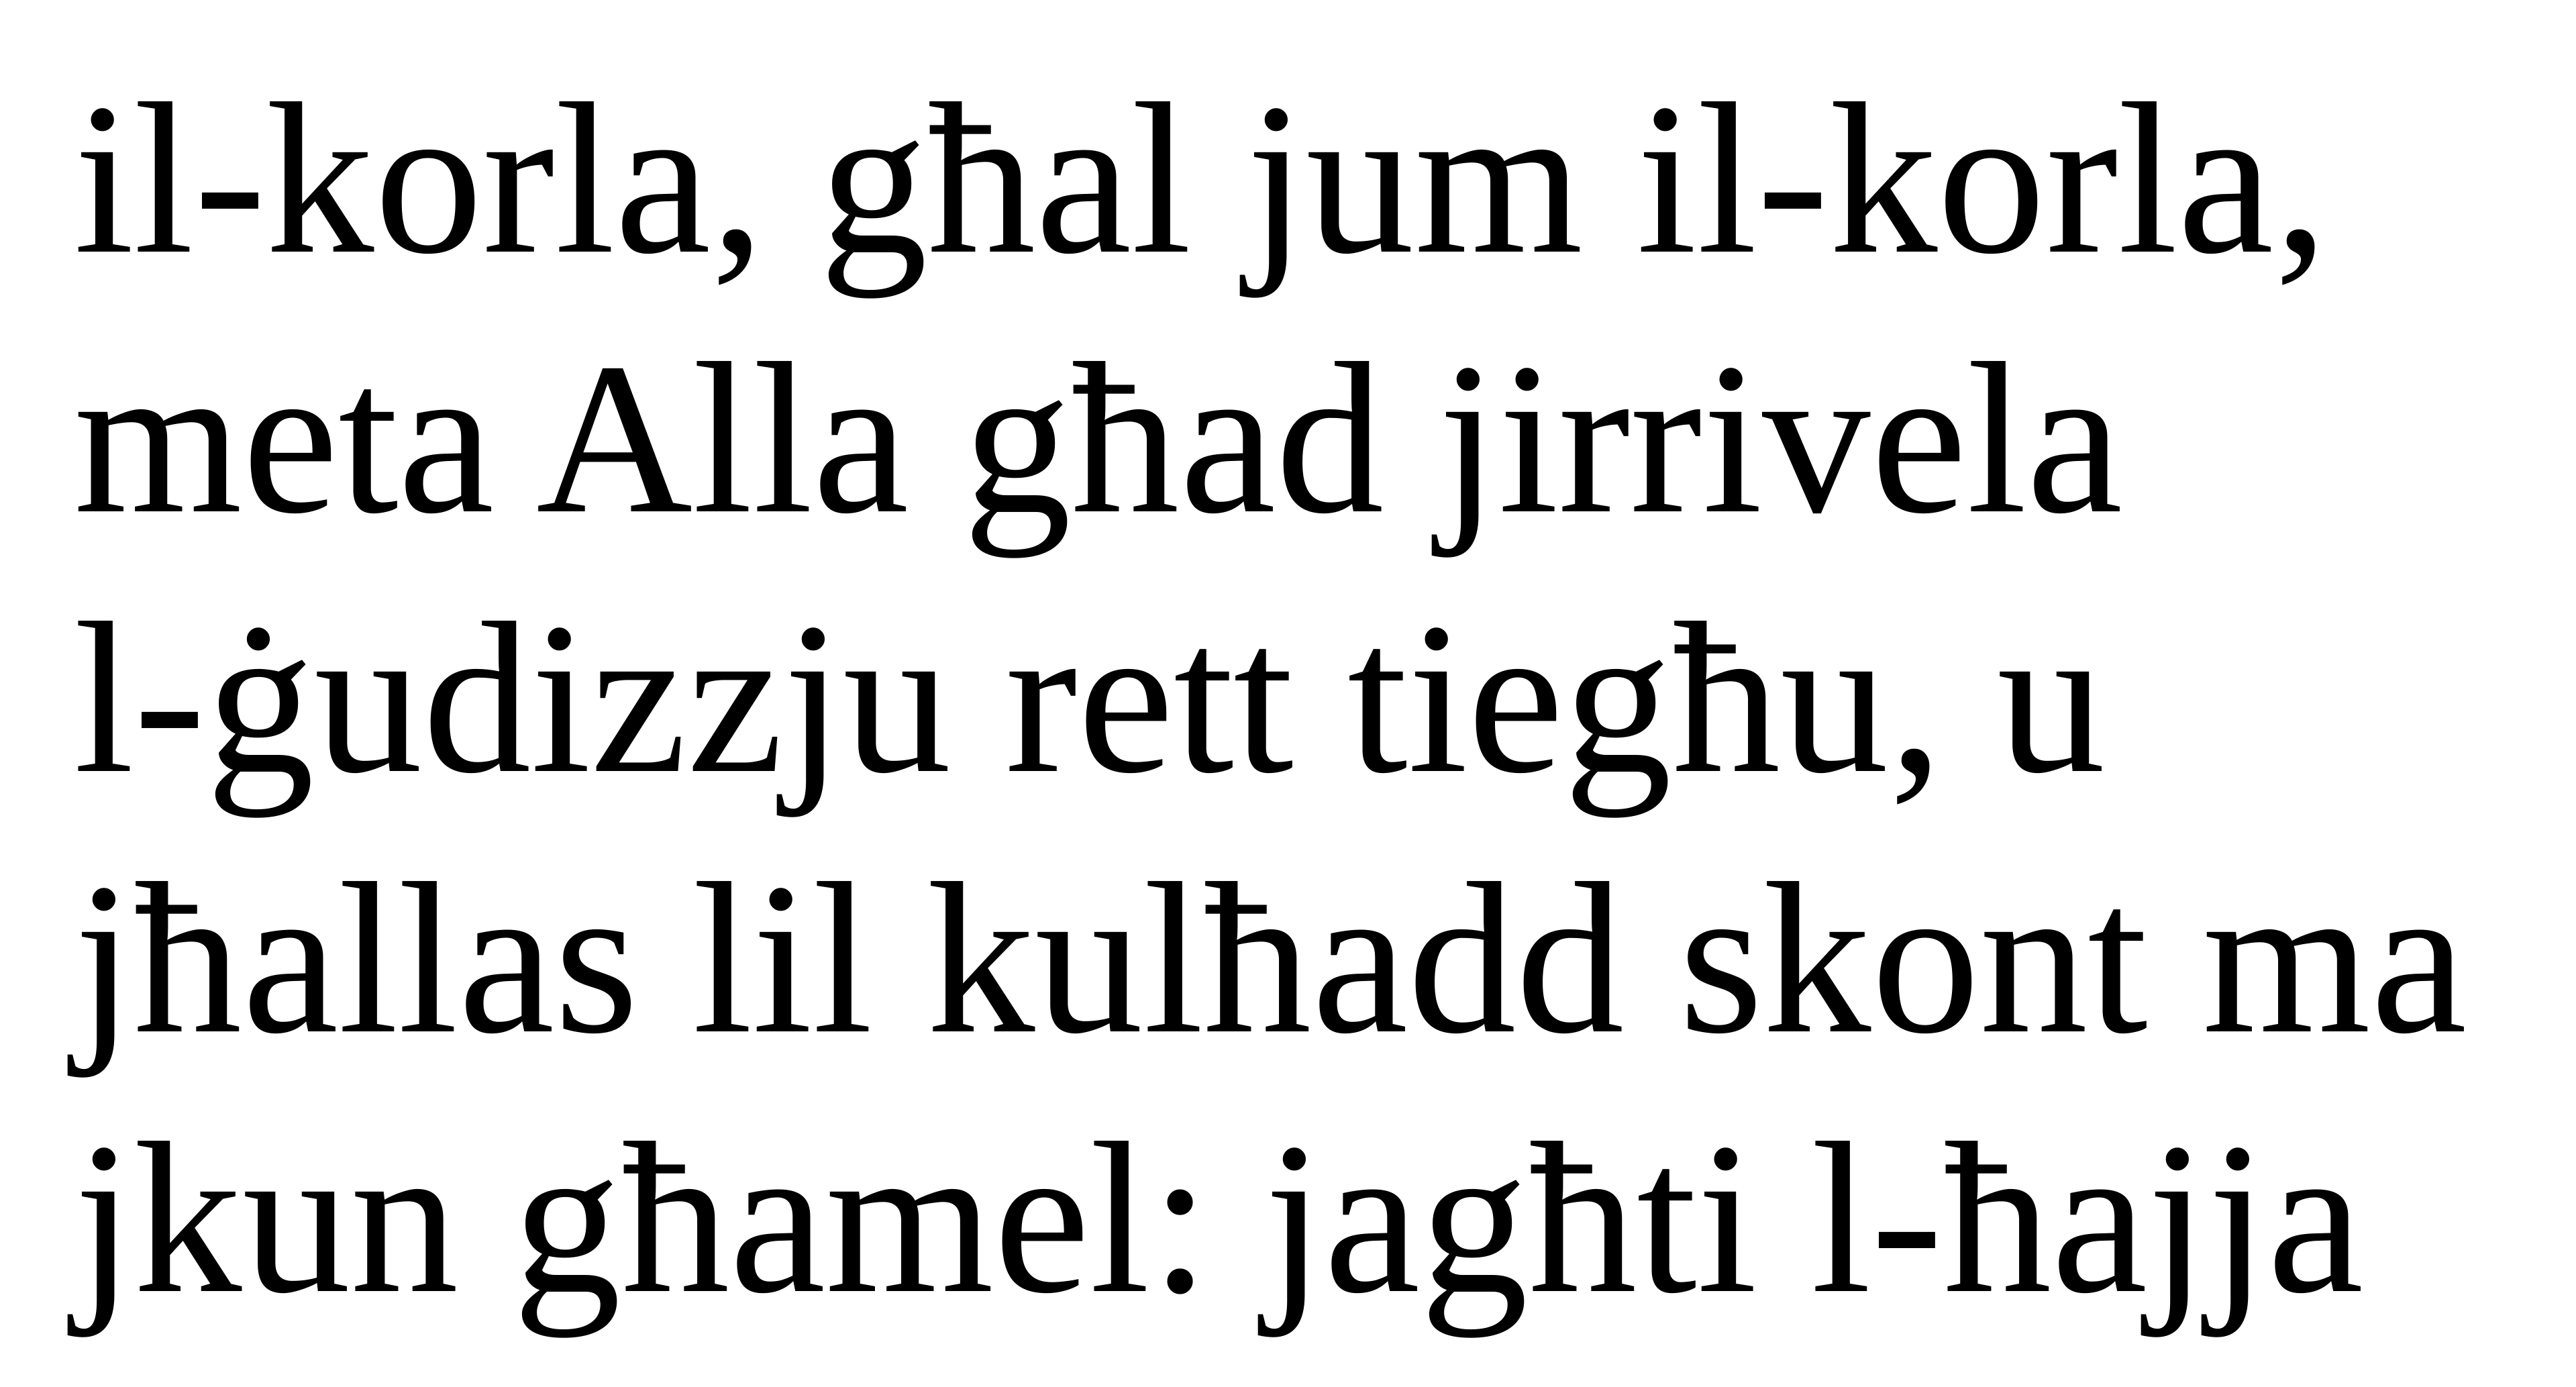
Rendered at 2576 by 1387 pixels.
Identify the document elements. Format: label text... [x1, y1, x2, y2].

text_box il-korla, għal jum il-korla, meta Alla għad jirrivela l-ġudizzju rett tiegħu, u jħallas lil kulħadd skont ma jkun għamel: jagħti l-ħajja [51, 23, 2524, 1347]
